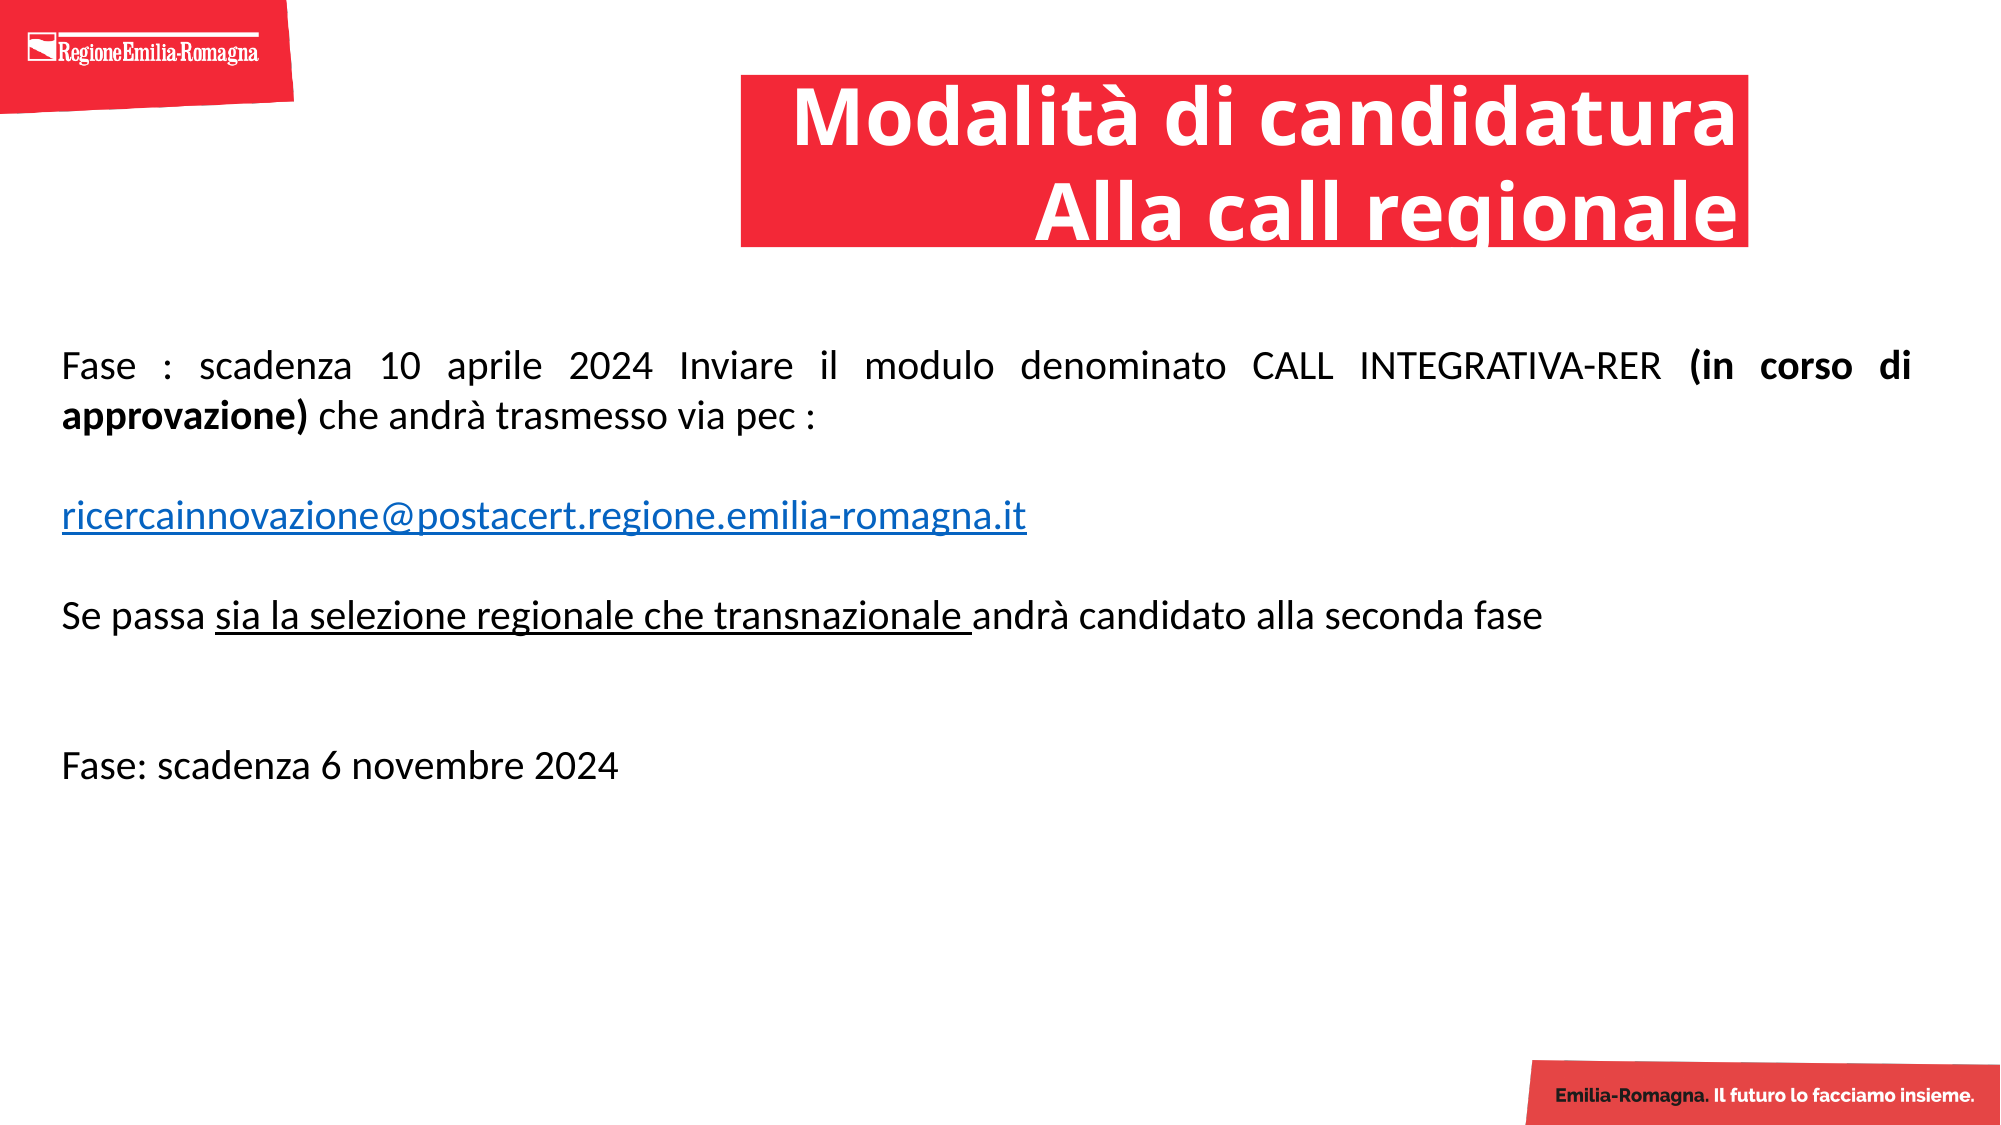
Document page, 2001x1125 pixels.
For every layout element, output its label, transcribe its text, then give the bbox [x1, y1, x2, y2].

text_box Fase : scadenza 10 aprile 2024 Inviare il modulo denominato CALL INTEGRATIVA-RER (in corso di approvazione) che andrà trasmesso via pec : ricercainnovazione@postacert.regione.emilia-romagna.it Se passa sia la selezione regionale che transnazionale andrà candidato alla seconda fase Fase: scadenza 6 novembre 2024 [46, 330, 1927, 896]
text_box Modalità di candidatura Alla call regionale [740, 74, 1749, 248]
picture [0, 0, 294, 114]
picture [1525, 1060, 2000, 1125]
